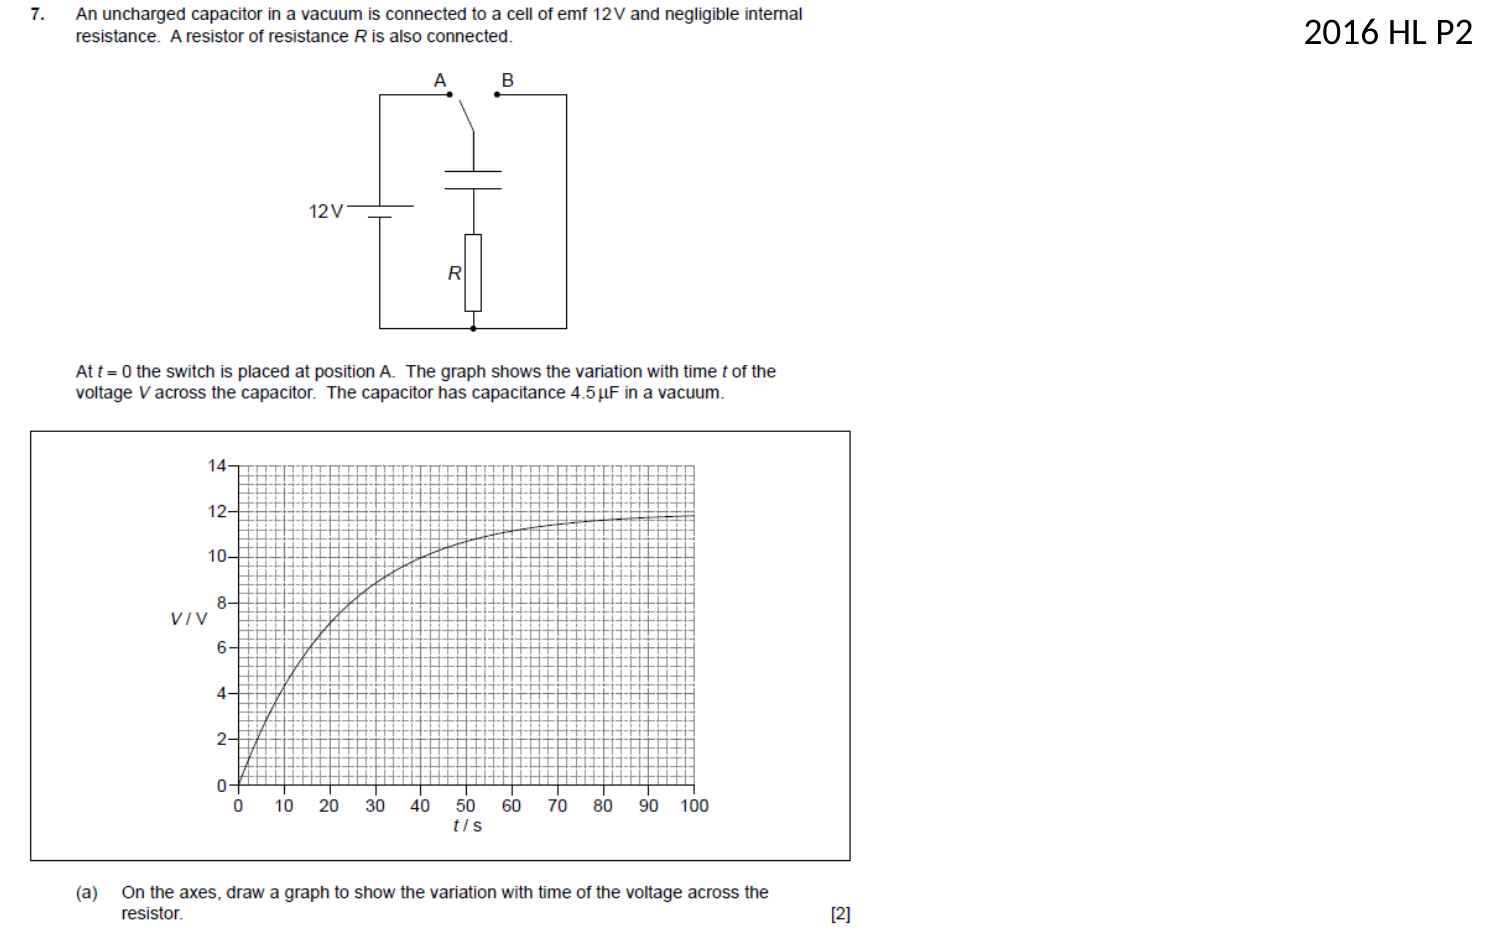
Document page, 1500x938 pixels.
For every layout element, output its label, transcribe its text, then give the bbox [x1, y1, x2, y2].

picture [24, 0, 857, 938]
text_box 2016 HL P2 [1288, 0, 1489, 60]
